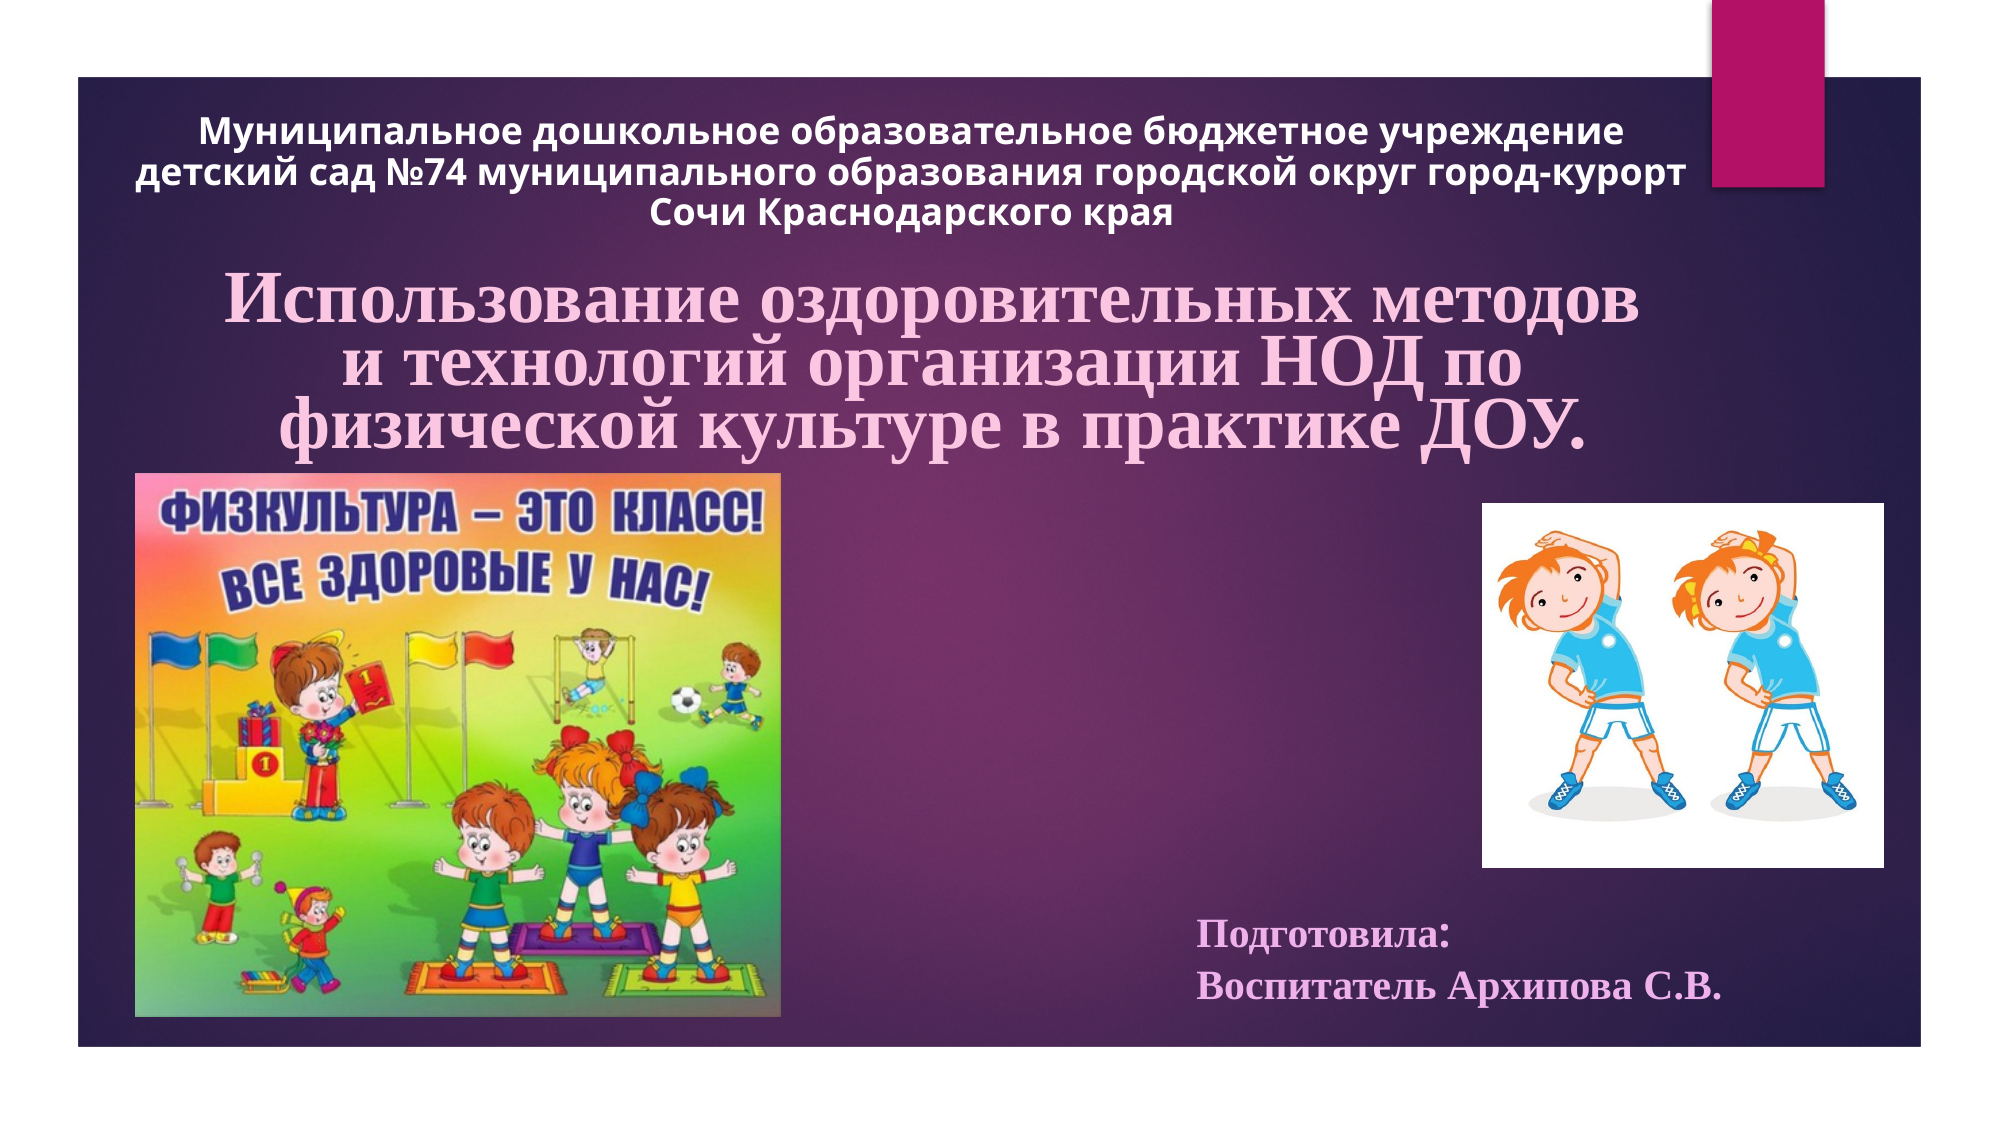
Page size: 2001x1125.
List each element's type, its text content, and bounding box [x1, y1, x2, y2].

text_box Муниципальное дошкольное образовательное бюджетное учреждение детский сад №74 муниципального образования городской округ город-курорт Сочи Краснодарского края [114, 104, 1710, 242]
text_box Подготовила: Воспитатель Архипова С.В. [1181, 908, 1784, 1016]
picture [1482, 503, 1884, 868]
picture [134, 472, 781, 1018]
text_box Использование оздоровительных методов и технологий организации НОД по физической культуре в практике ДОУ. [183, 265, 1683, 469]
